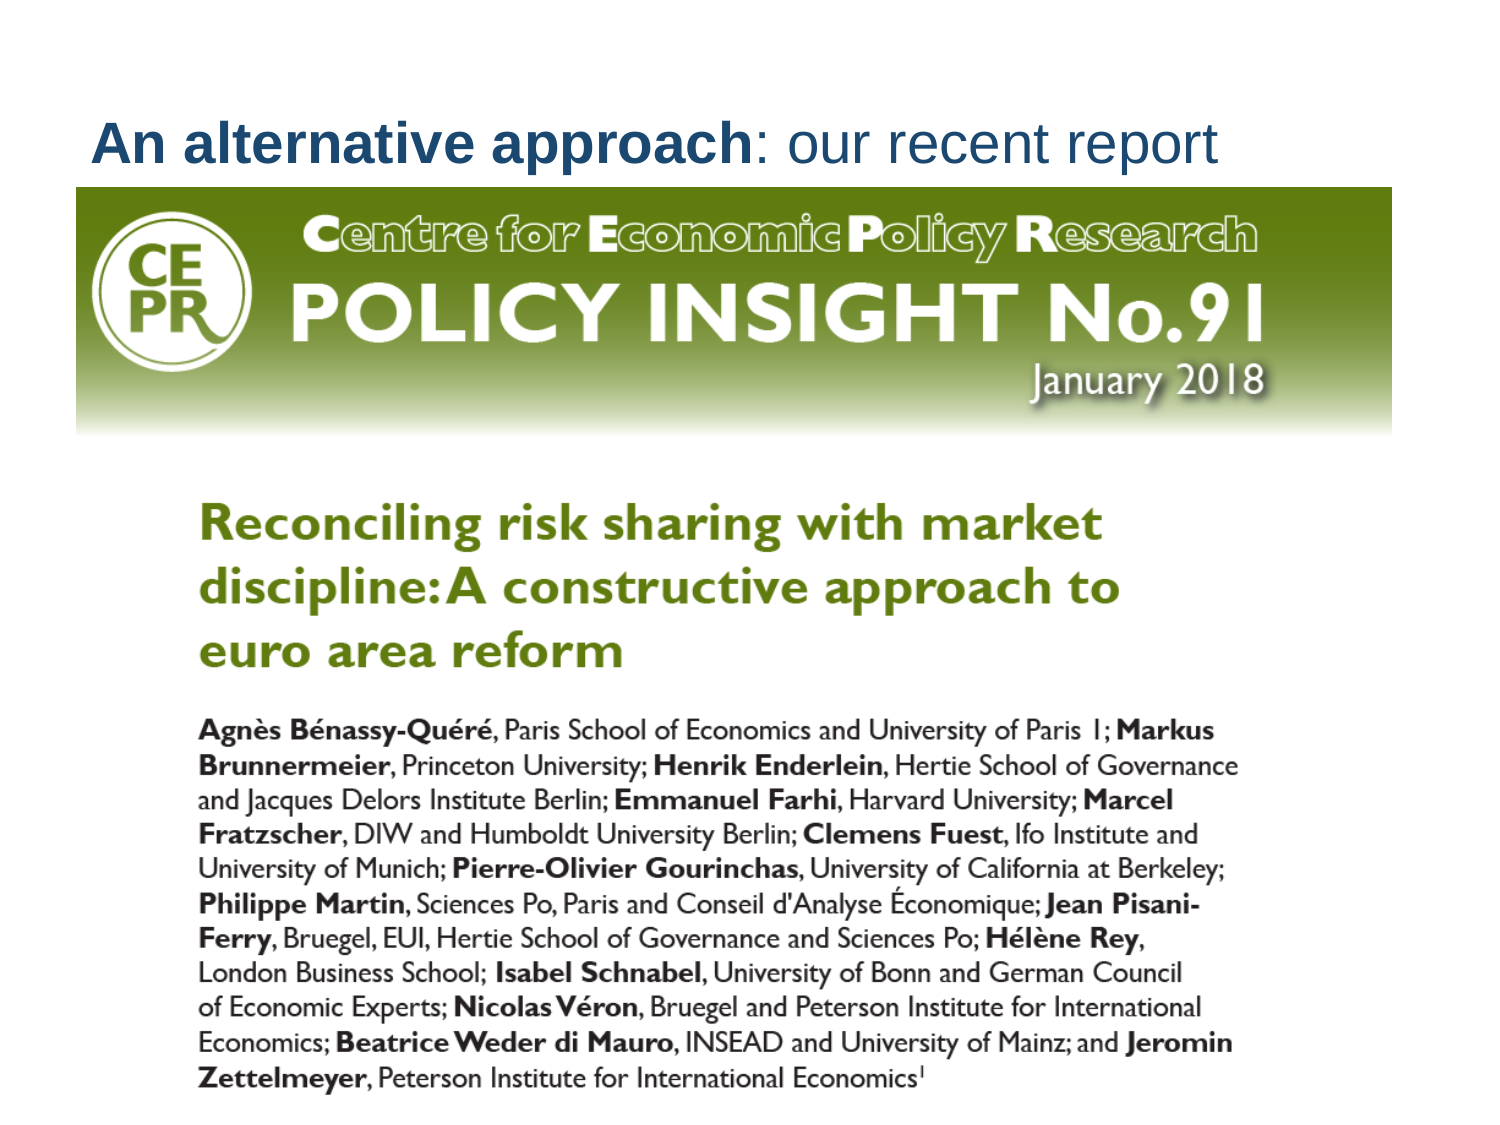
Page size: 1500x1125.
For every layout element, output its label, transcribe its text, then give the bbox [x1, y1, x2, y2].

picture [75, 187, 1393, 1101]
title An alternative approach: our recent report [75, 75, 1363, 186]
